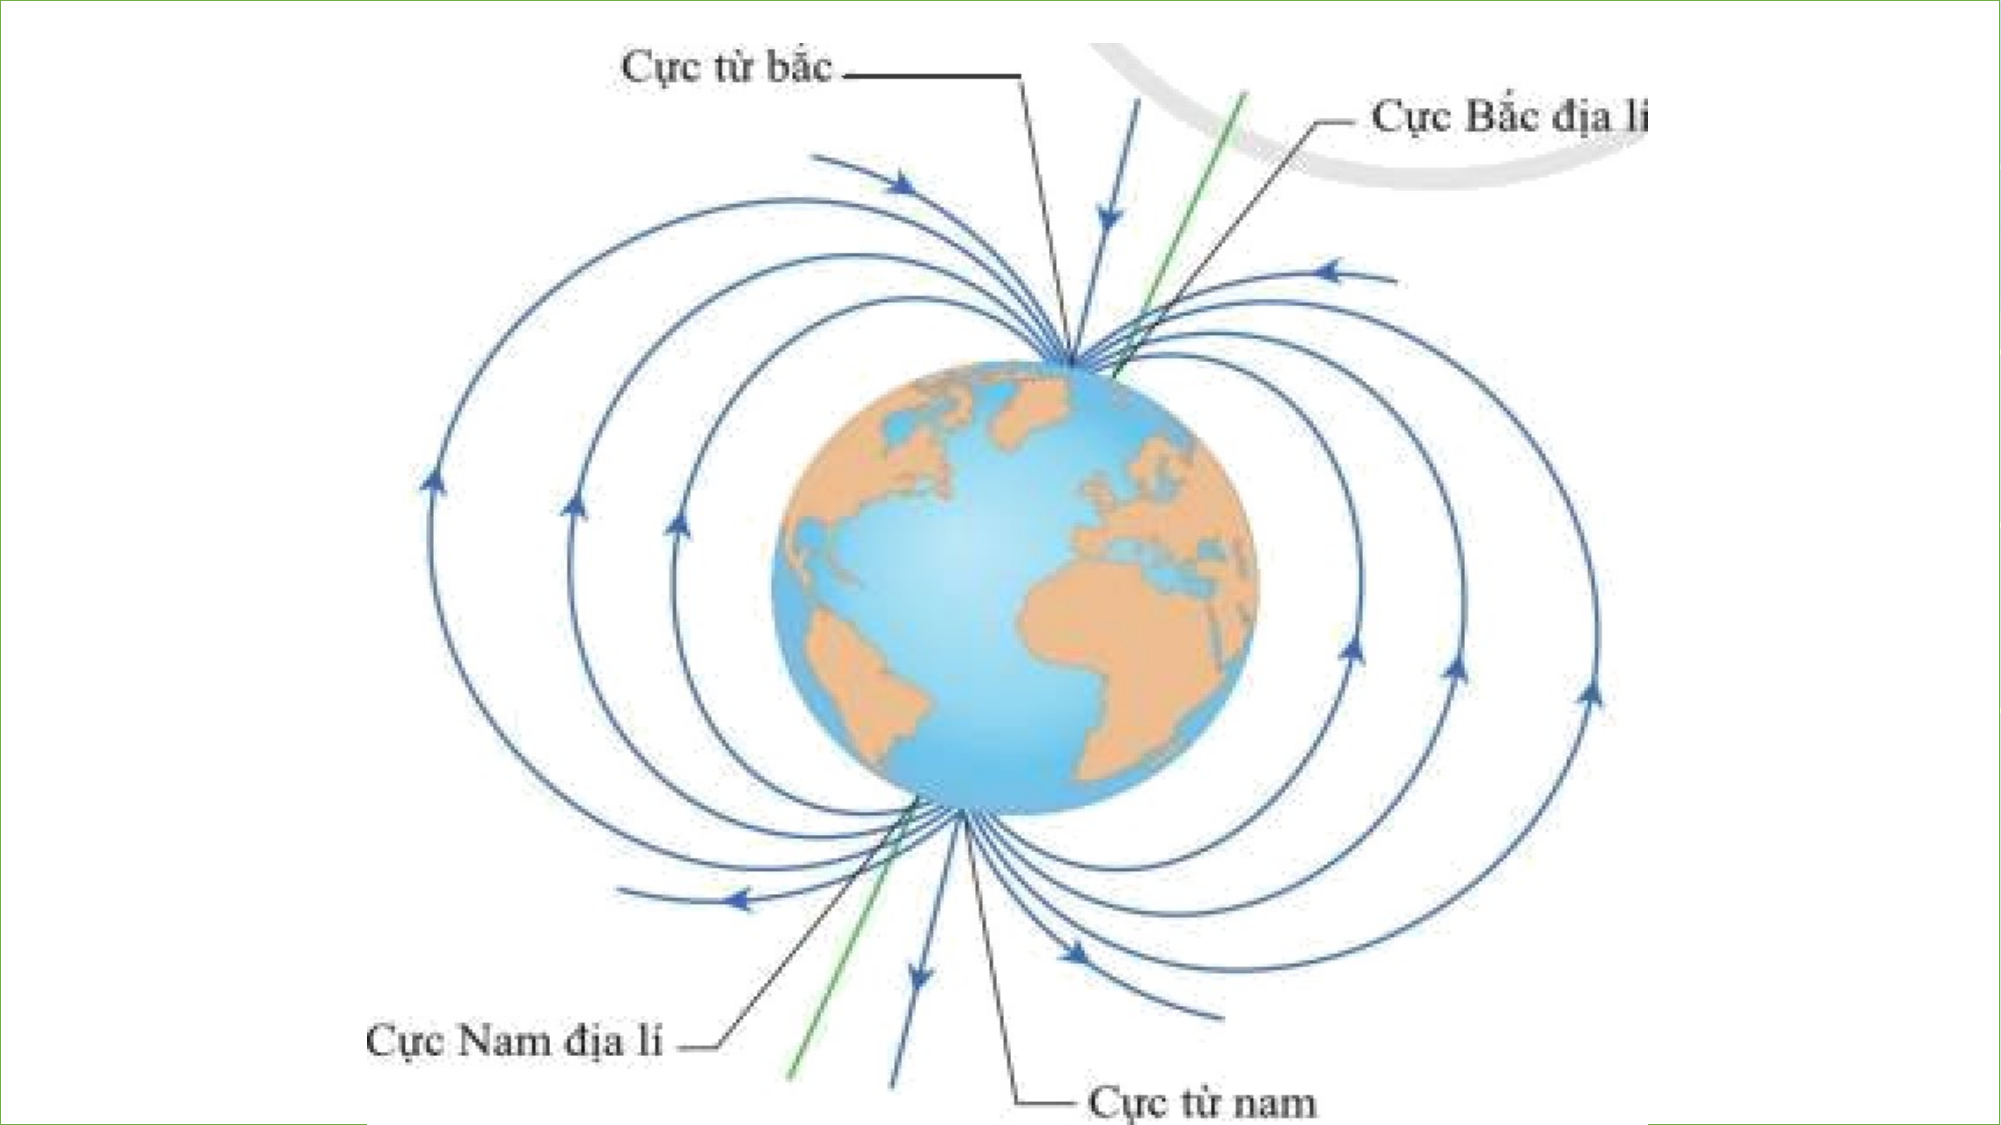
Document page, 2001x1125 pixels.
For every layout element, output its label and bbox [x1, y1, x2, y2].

text_box [0, 0, 2000, 1125]
picture [367, 43, 1648, 1125]
